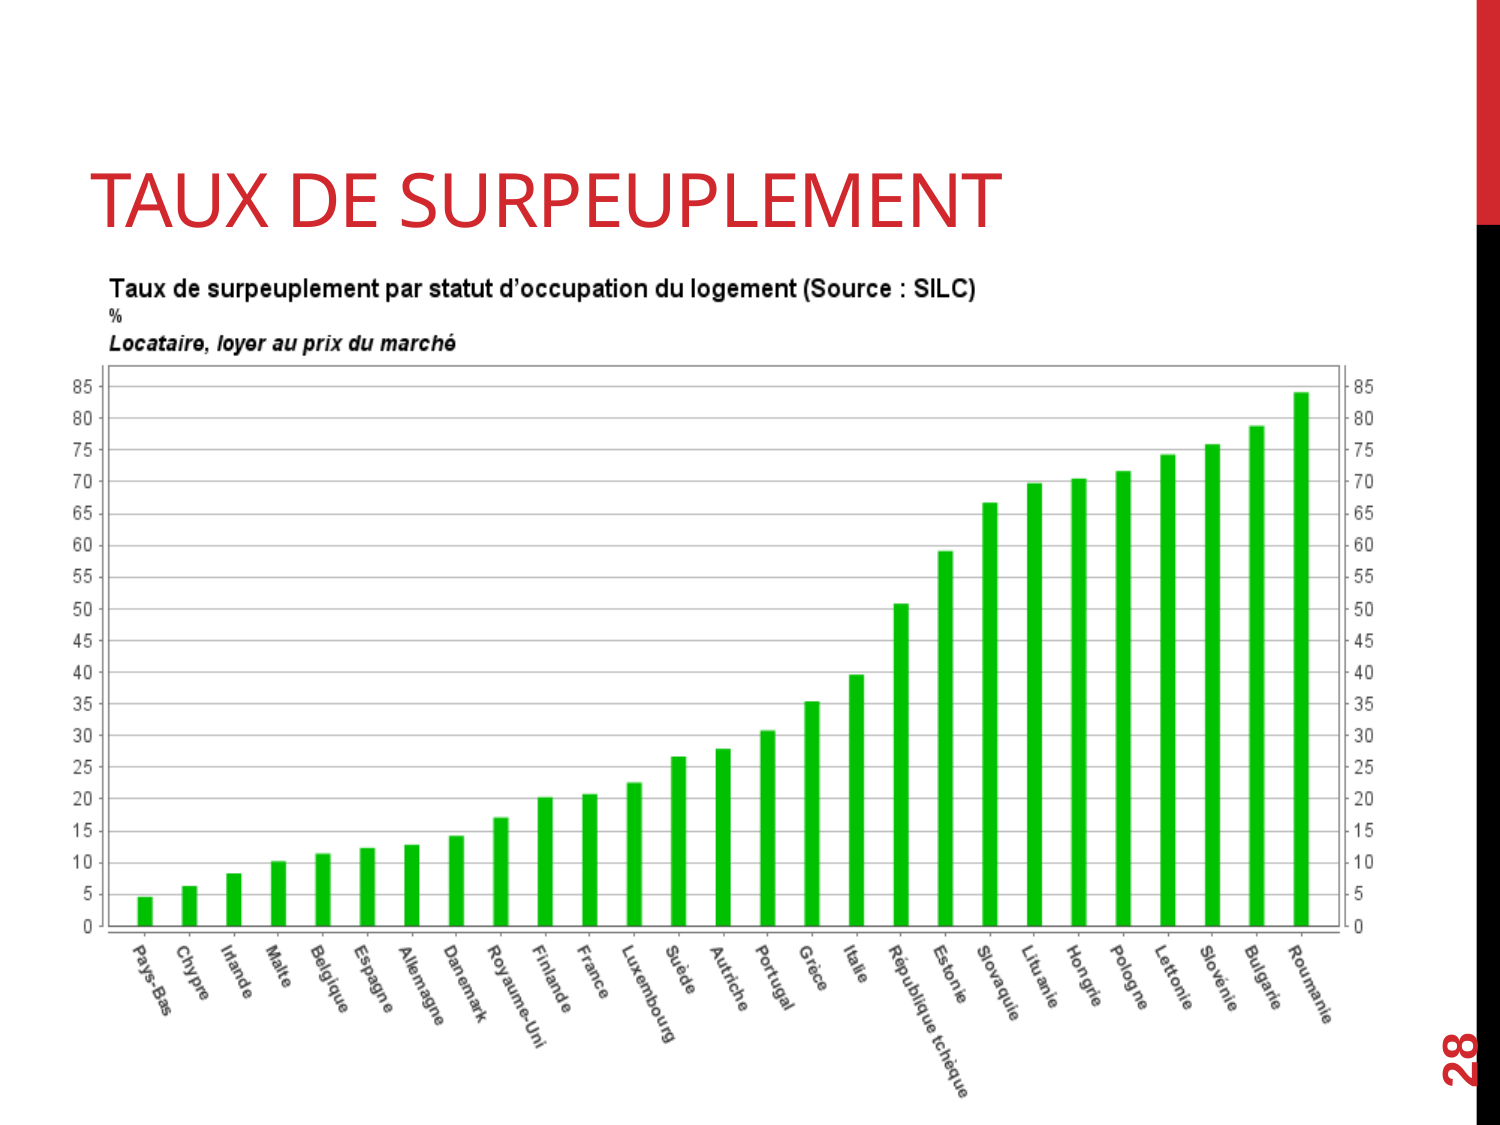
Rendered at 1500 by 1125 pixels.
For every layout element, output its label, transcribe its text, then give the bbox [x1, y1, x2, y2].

title Taux de surpeuplement [75, 25, 1025, 250]
slide_number 28 [1432, 887, 1488, 1104]
picture [0, 265, 1424, 1125]
